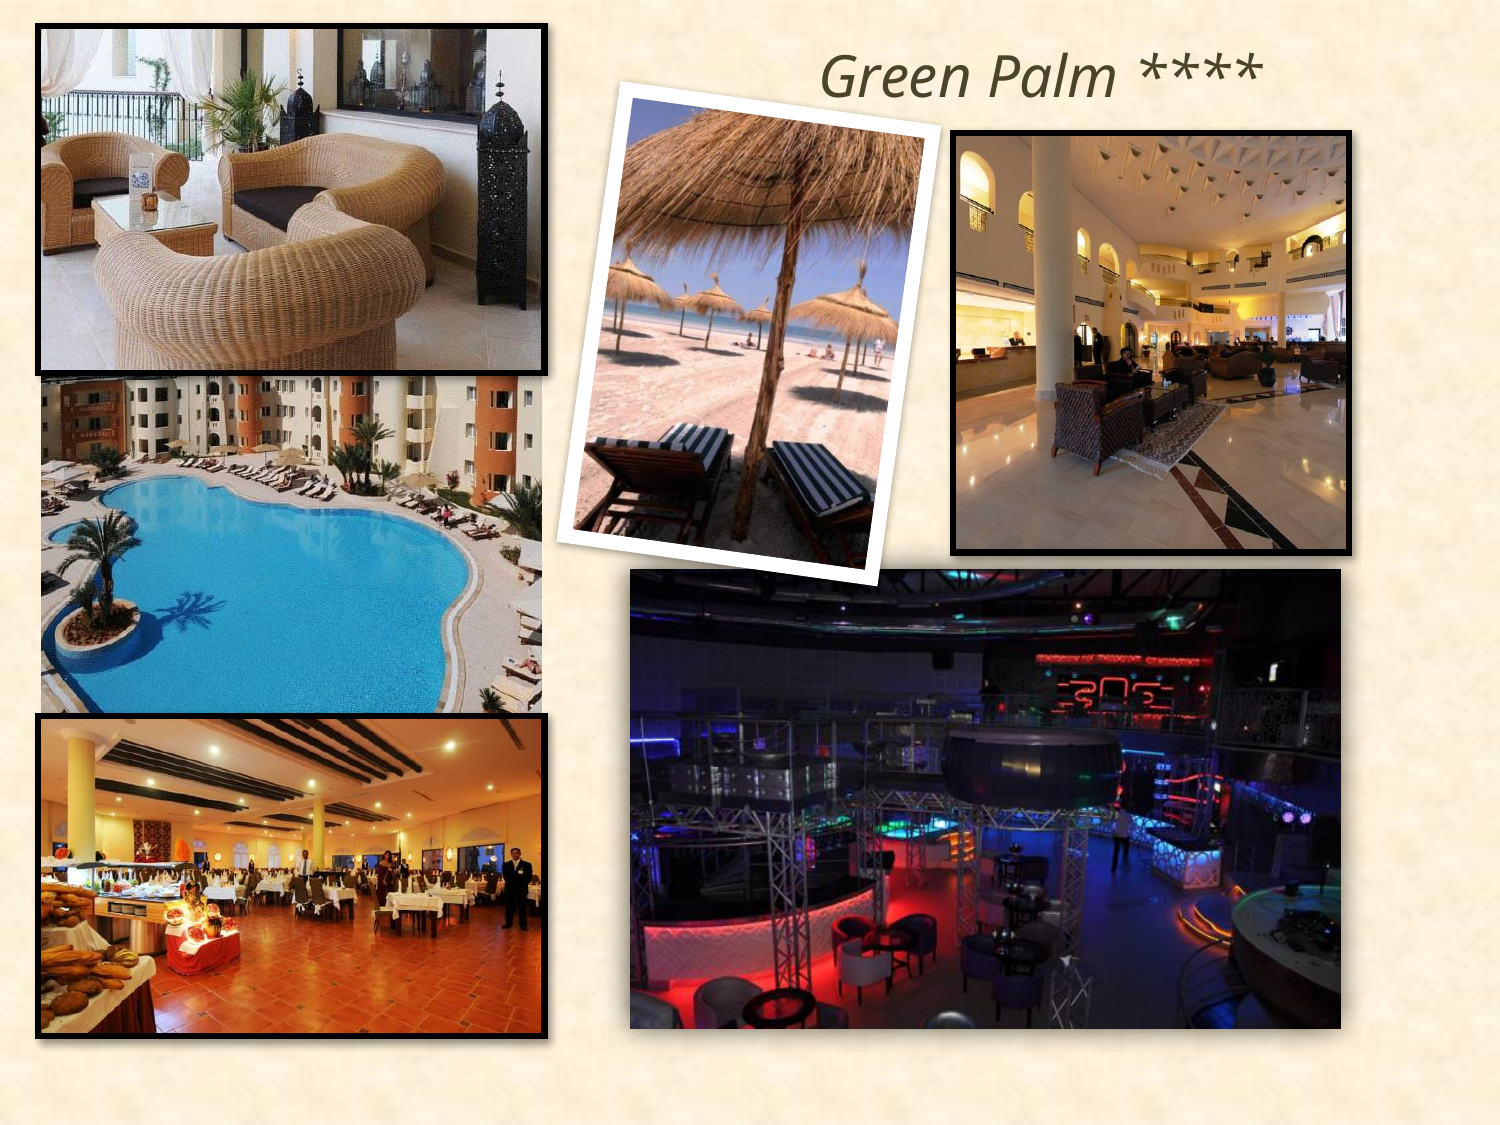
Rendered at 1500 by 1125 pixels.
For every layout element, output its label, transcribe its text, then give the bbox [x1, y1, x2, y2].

text_box Green Palm **** [803, 32, 1278, 117]
picture [0, 0, 1500, 1125]
